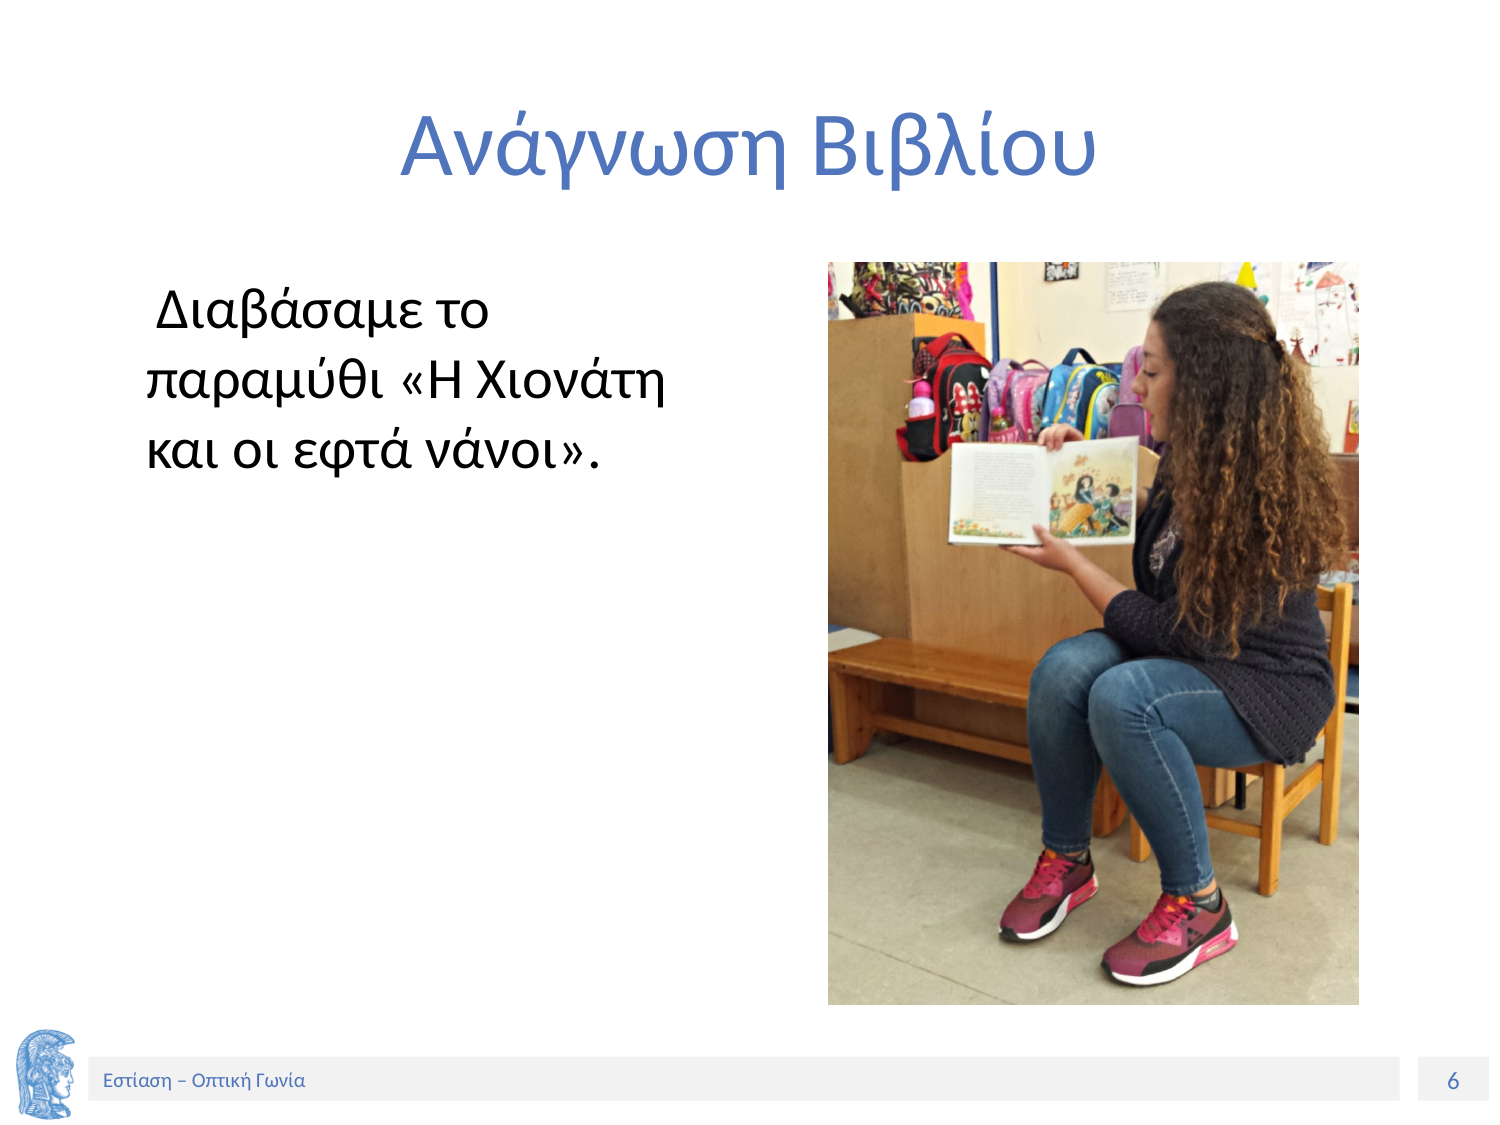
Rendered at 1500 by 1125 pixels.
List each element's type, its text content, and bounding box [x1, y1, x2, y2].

title Ανάγνωση Βιβλίου [75, 45, 1425, 233]
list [828, 262, 1359, 1006]
list Διαβάσαμε το παραμύθι «Η Χιονάτη και οι εφτά νάνοι». [75, 262, 738, 1005]
picture [9, 1026, 81, 1120]
